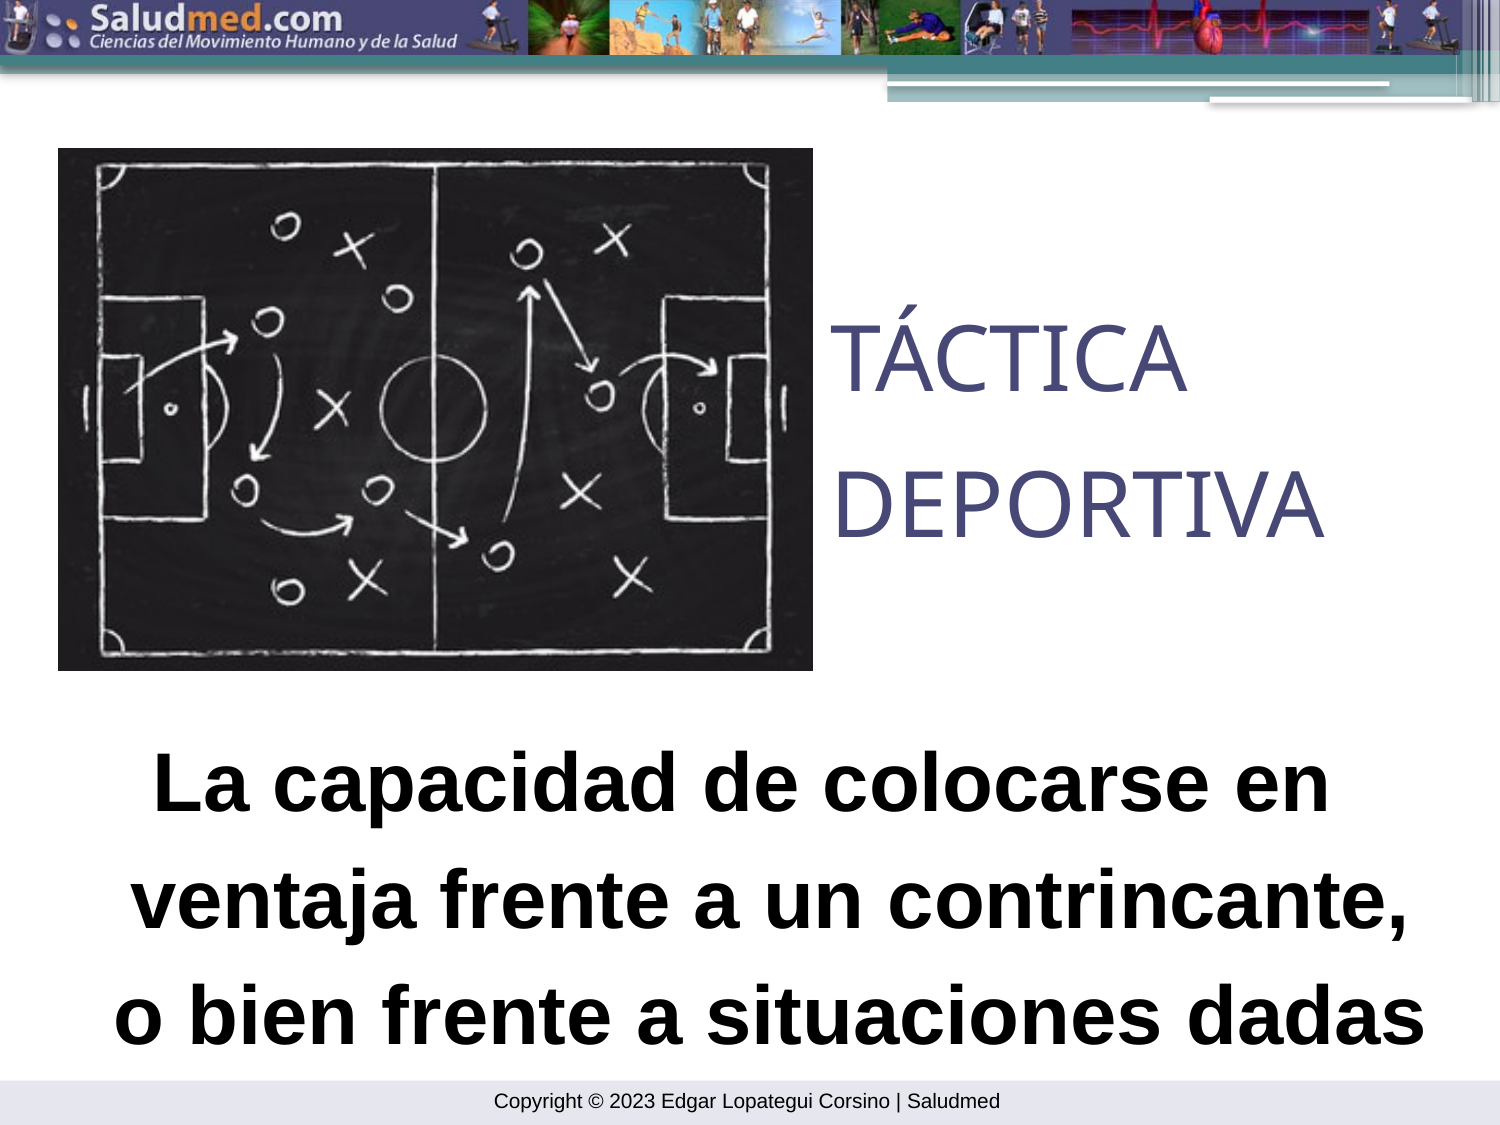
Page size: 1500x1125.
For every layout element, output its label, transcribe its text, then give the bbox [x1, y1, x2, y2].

text_box La capacidad de colocarse en ventaja frente a un contrincante, o bien frente a situaciones dadas [24, 704, 1461, 1047]
picture [57, 148, 813, 671]
picture [0, 0, 1460, 55]
text_box TÁCTICA DEPORTIVA [818, 289, 1471, 531]
